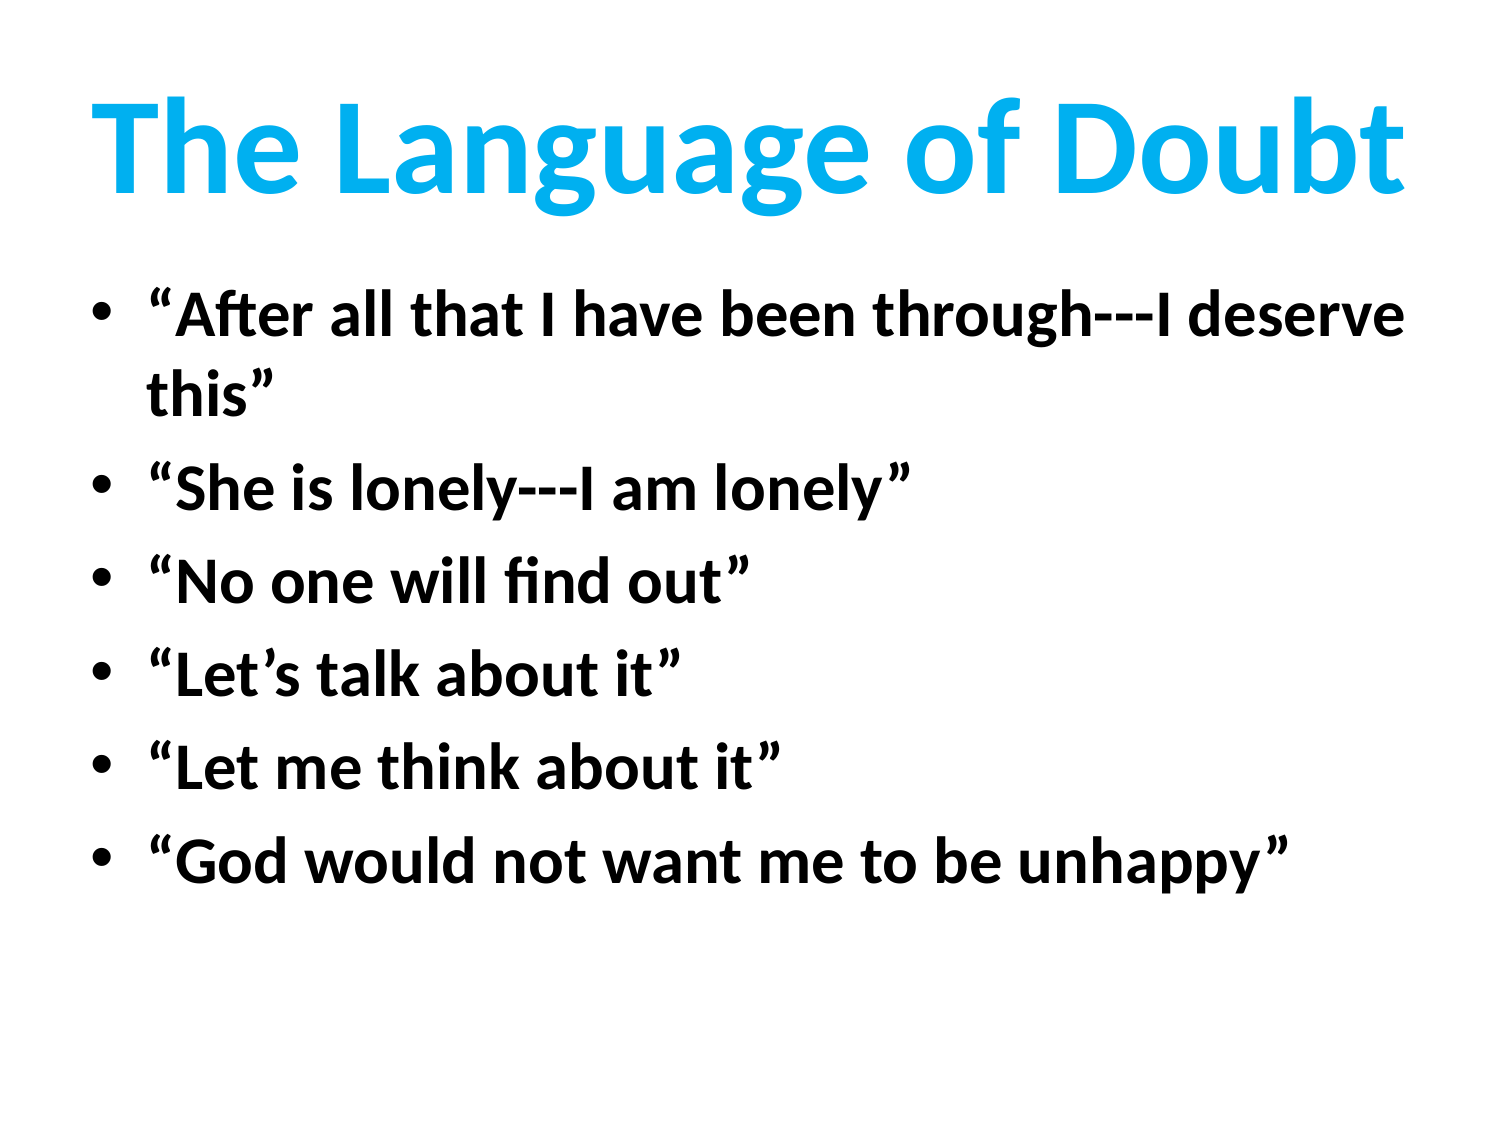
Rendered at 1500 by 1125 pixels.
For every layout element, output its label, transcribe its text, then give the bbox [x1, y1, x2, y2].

list “After all that I have been through---I deserve this” “She is lonely---I am lonely” “No one will find out” “Let’s talk about it” “Let me think about it” “God would not want me to be unhappy” [75, 262, 1425, 1005]
title The Language of Doubt [75, 45, 1425, 233]
